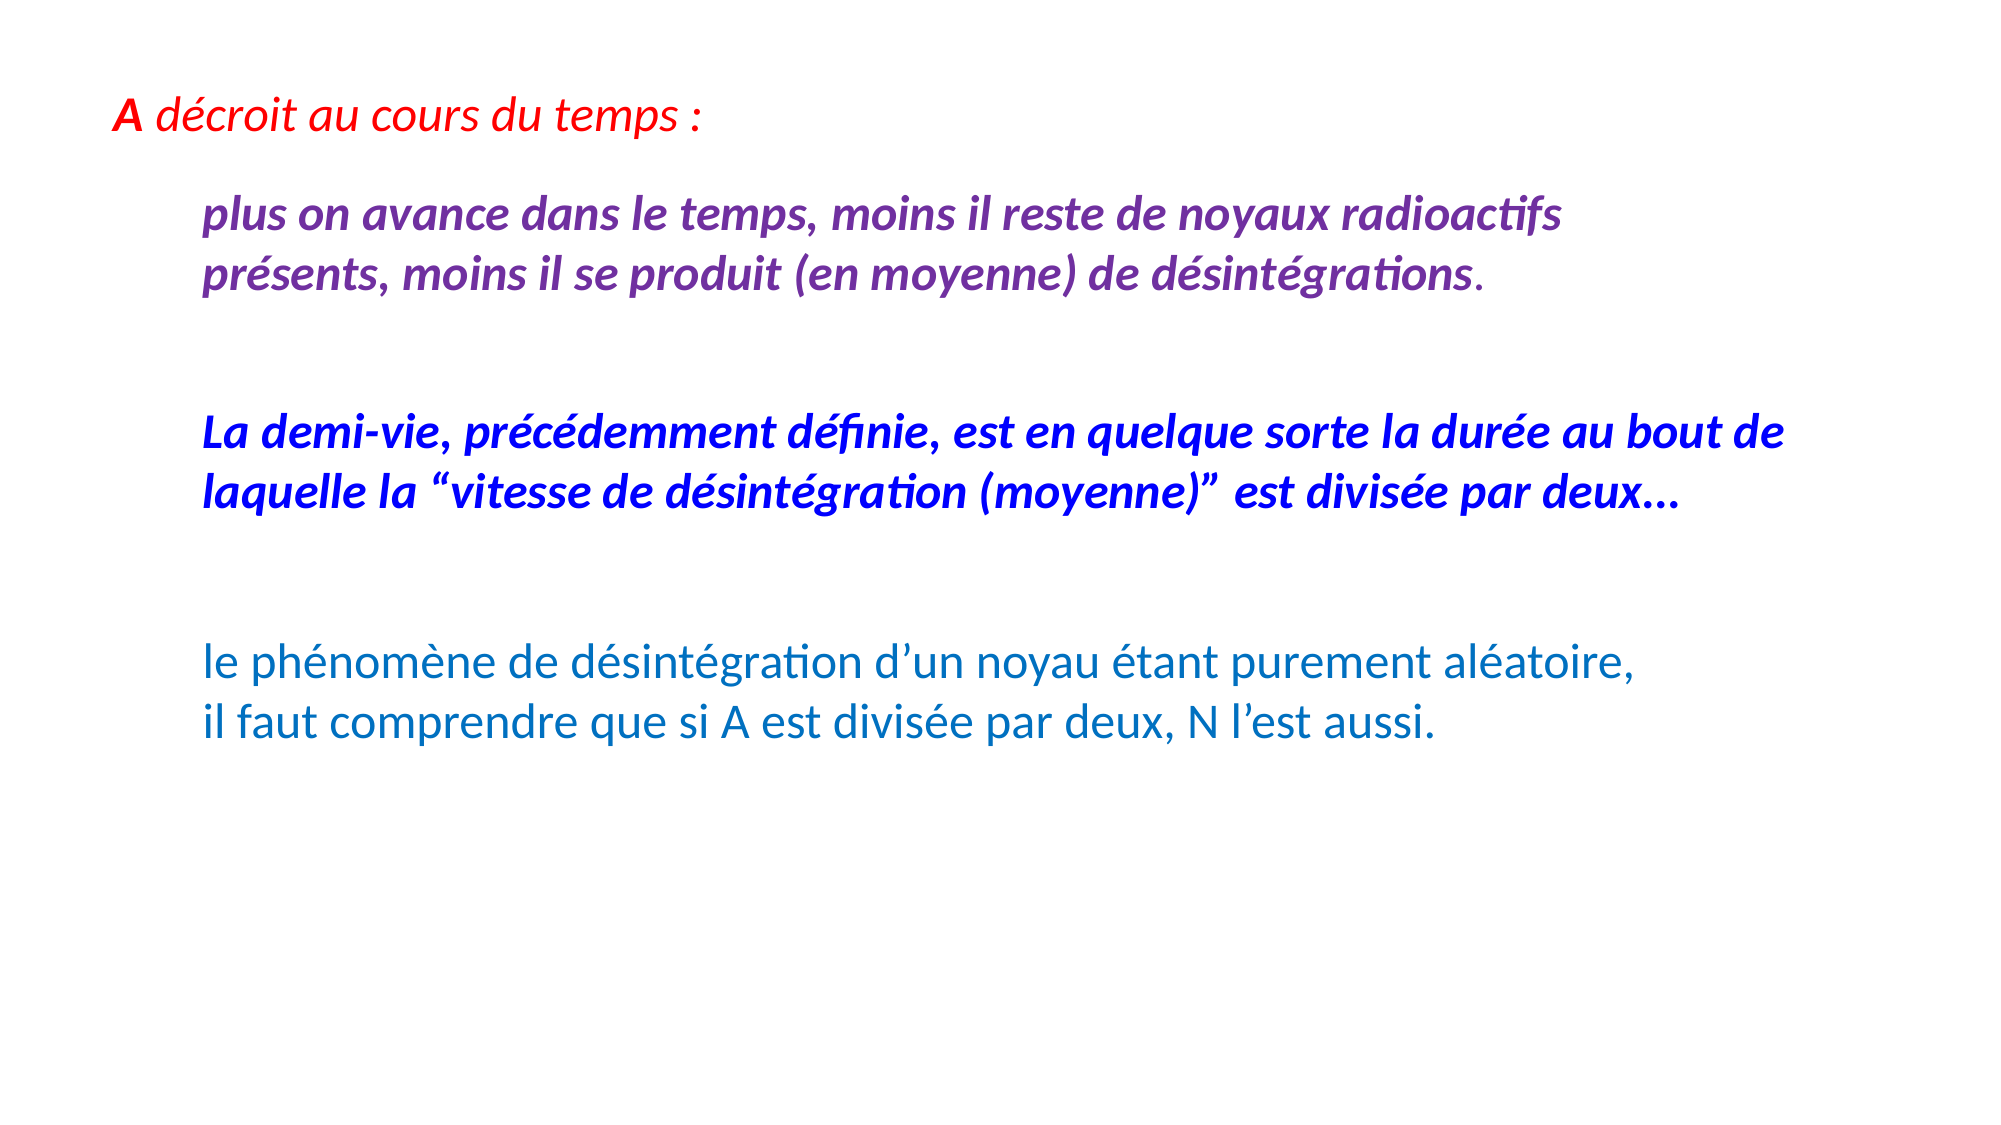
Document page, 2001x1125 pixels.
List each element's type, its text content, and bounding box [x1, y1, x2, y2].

text_box A décroit au cours du temps : [99, 73, 1720, 149]
text_box le phénomène de désintégration d’un noyau étant purement aléatoire, il faut comprendre que si A est divisée par deux, N l’est aussi. [187, 621, 1665, 756]
text_box plus on avance dans le temps, moins il reste de noyaux radioactifs présents, moins il se produit (en moyenne) de désintégrations. [187, 173, 1617, 308]
text_box La demi-vie, précédemment définie, est en quelque sorte la durée au bout de laquelle la “vitesse de désintégration (moyenne)” est divisée par deux... [187, 390, 1815, 526]
